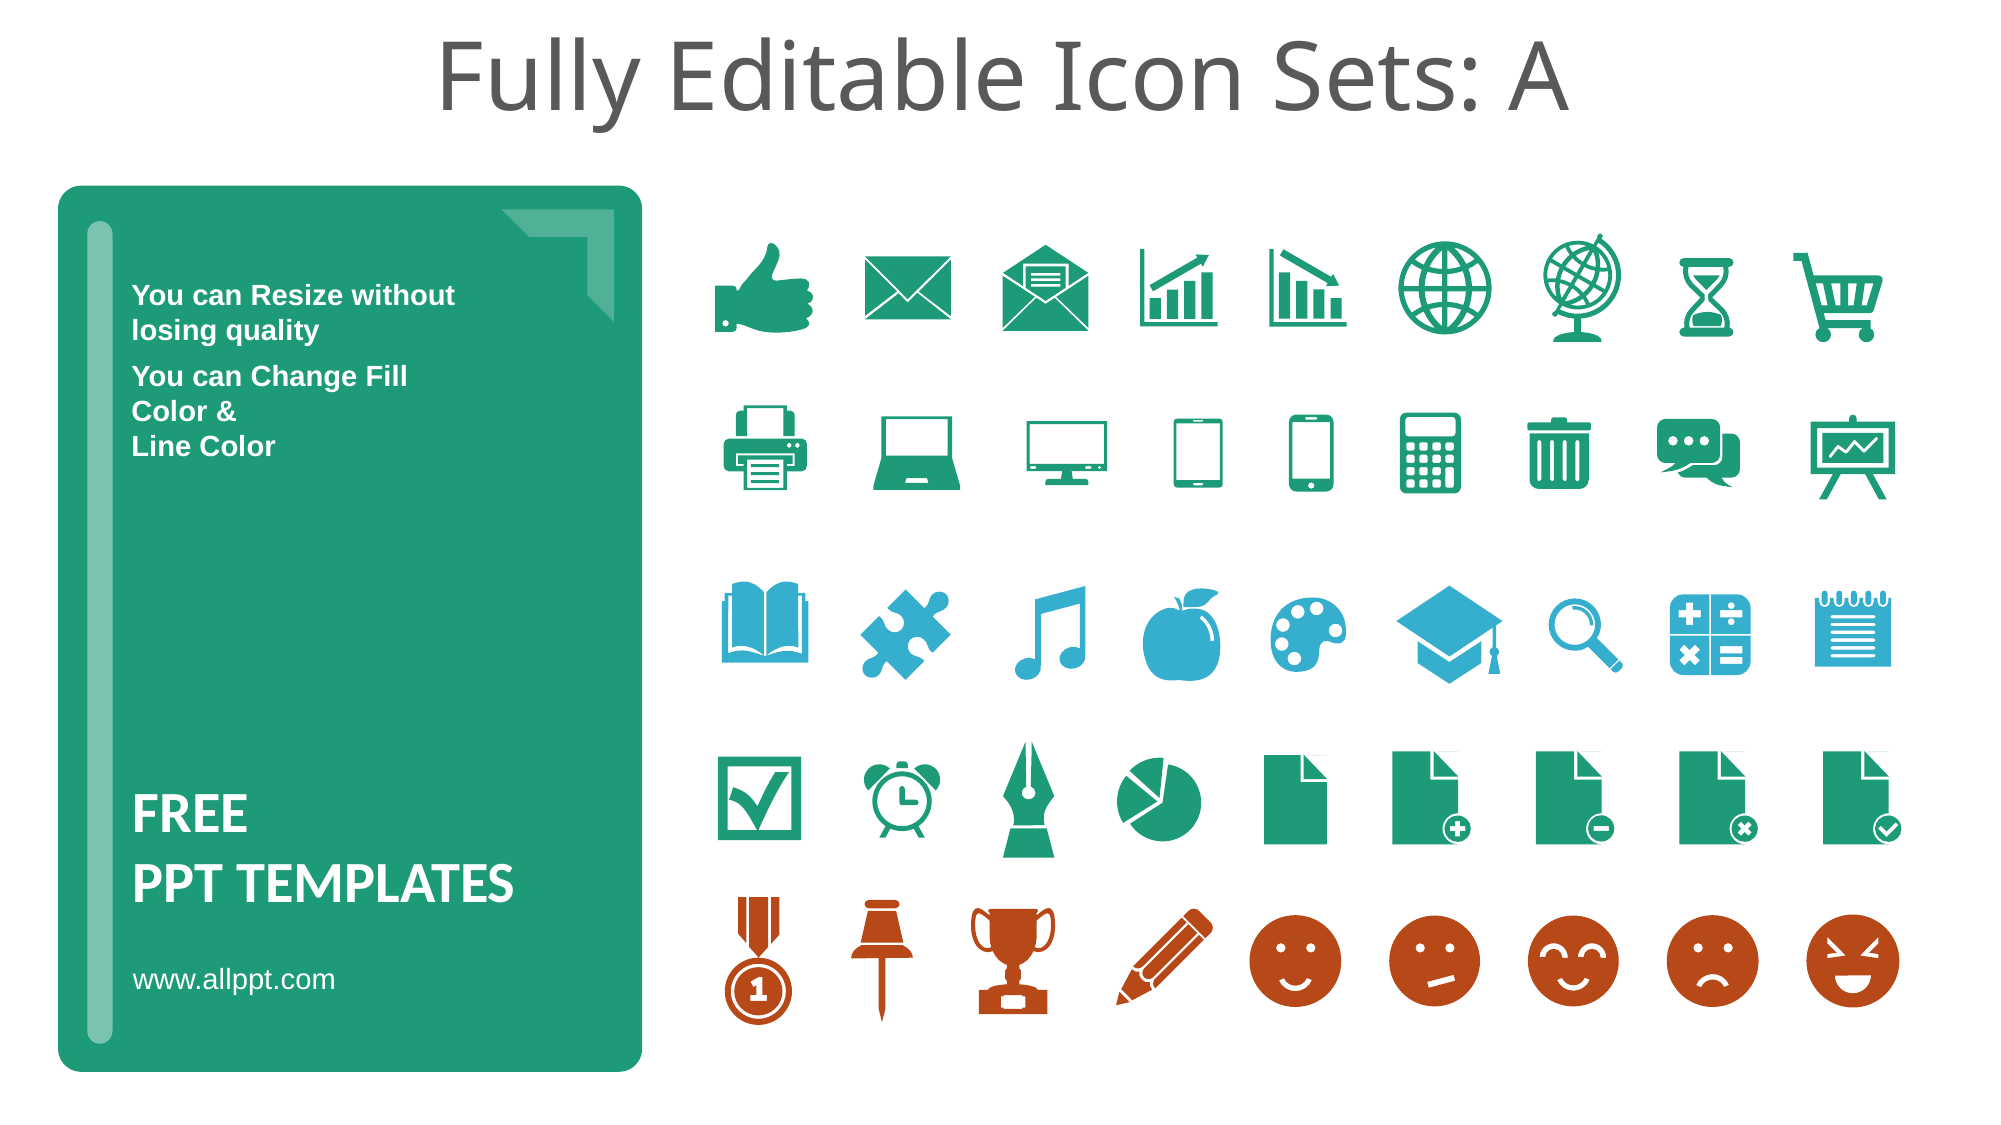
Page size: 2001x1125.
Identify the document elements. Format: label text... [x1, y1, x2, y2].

text_box [1813, 589, 1893, 668]
text_box [1809, 413, 1897, 501]
text_box [872, 415, 962, 491]
text_box [1263, 752, 1330, 845]
text_box [1805, 913, 1901, 1009]
text_box [722, 404, 809, 492]
text_box [1268, 248, 1348, 328]
text_box [1388, 914, 1482, 1008]
text_box [1139, 248, 1219, 327]
text_box [1526, 416, 1592, 490]
text_box [717, 756, 802, 841]
text_box [1287, 413, 1335, 493]
text_box [1269, 596, 1348, 673]
text_box [714, 241, 815, 334]
text_box [1116, 756, 1203, 843]
text_box [1665, 914, 1760, 1009]
text_box [849, 898, 915, 1023]
text_box [1248, 914, 1343, 1009]
text_box [720, 580, 810, 664]
text_box [1398, 411, 1462, 495]
text_box [1172, 417, 1224, 489]
text_box [970, 906, 1057, 1016]
text_box [1114, 907, 1214, 1007]
text_box [1014, 584, 1087, 681]
text_box [1025, 420, 1109, 487]
text_box [1394, 584, 1505, 686]
text_box [858, 588, 953, 682]
text_box [1821, 748, 1903, 846]
text_box [1397, 240, 1493, 336]
text_box [1526, 914, 1620, 1008]
text_box [723, 896, 794, 1026]
text_box [1000, 243, 1091, 332]
text_box [1656, 417, 1741, 489]
list Fully Editable Icon Sets: A [53, 20, 1952, 140]
text_box [1278, 247, 1341, 320]
text_box [1542, 232, 1623, 343]
text_box [1391, 748, 1472, 846]
text_box [1678, 748, 1759, 846]
text_box [862, 255, 954, 321]
text_box [1141, 587, 1222, 682]
text_box [1000, 741, 1057, 859]
text_box [1534, 748, 1616, 846]
text_box [1792, 251, 1884, 344]
text_box [1668, 593, 1752, 677]
text_box [1547, 597, 1625, 674]
text_box [862, 760, 942, 839]
text_box [1678, 256, 1735, 338]
